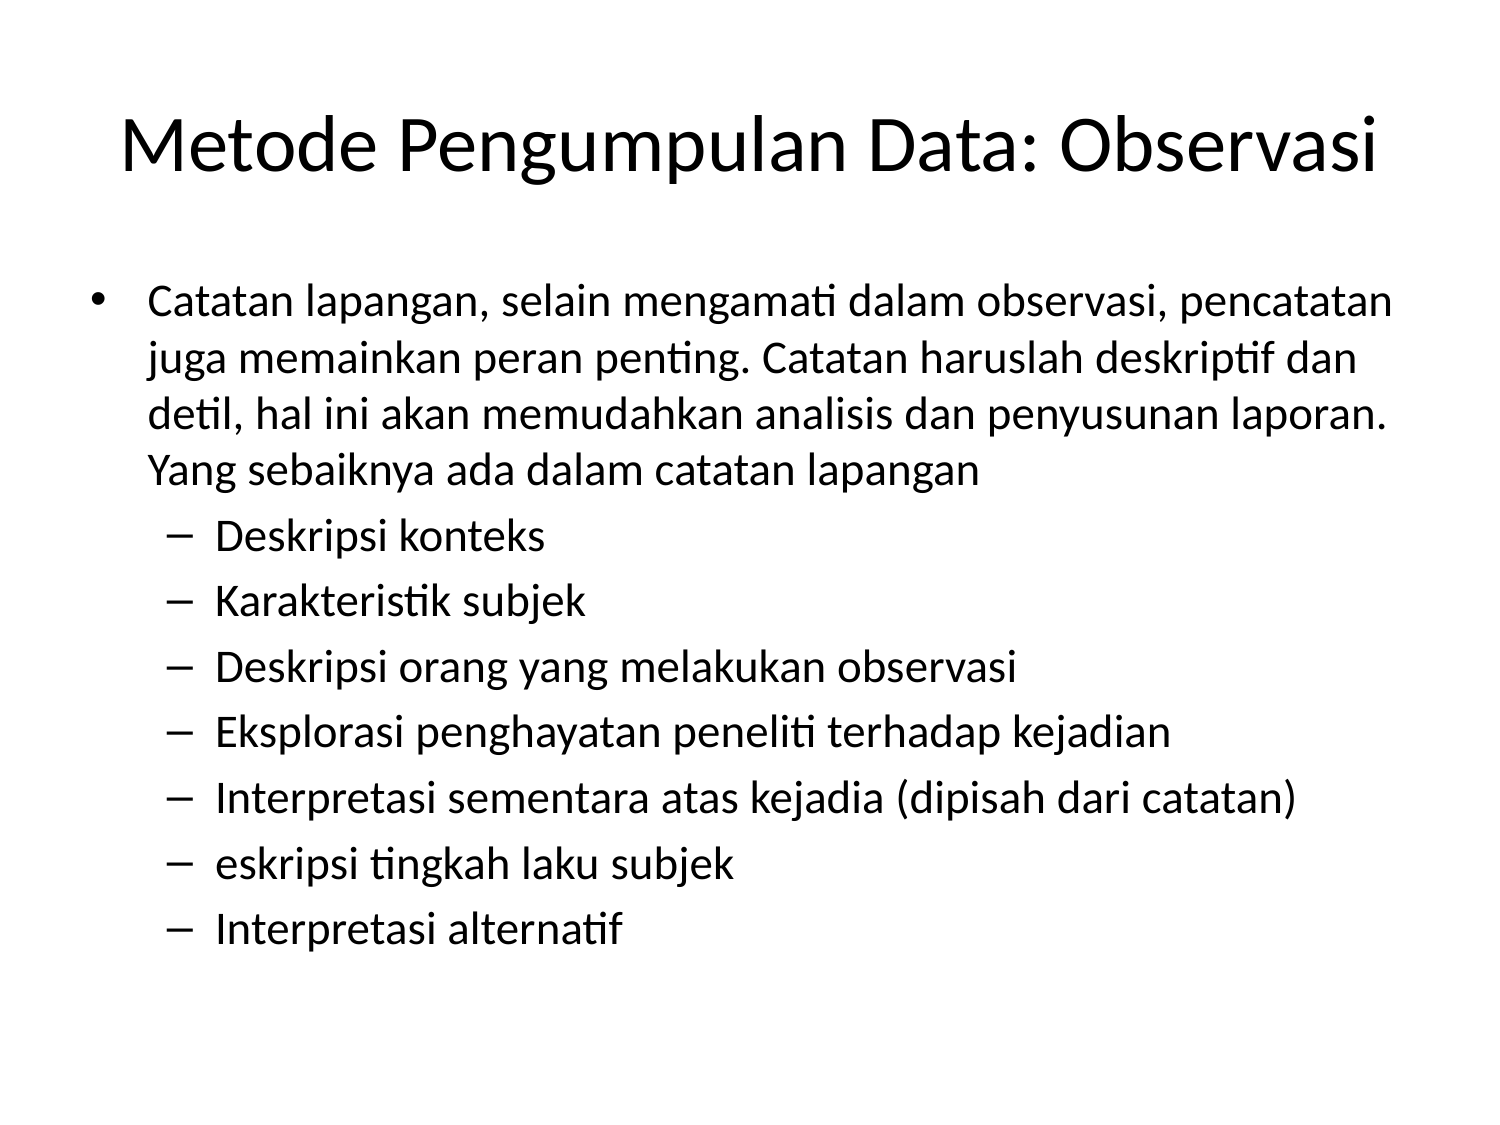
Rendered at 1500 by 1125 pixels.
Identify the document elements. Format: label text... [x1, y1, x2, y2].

title Metode Pengumpulan Data: Observasi [75, 45, 1425, 233]
list Catatan lapangan, selain mengamati dalam observasi, pencatatan juga memainkan peran penting. Catatan haruslah deskriptif dan detil, hal ini akan memudahkan analisis dan penyusunan laporan. Yang sebaiknya ada dalam catatan lapangan Deskripsi konteks Karakteristik subjek Deskripsi orang yang melakukan observasi Eksplorasi penghayatan peneliti terhadap kejadian Interpretasi sementara atas kejadia (dipisah dari catatan) eskripsi tingkah laku subjek Interpretasi alternatif [75, 262, 1425, 1005]
